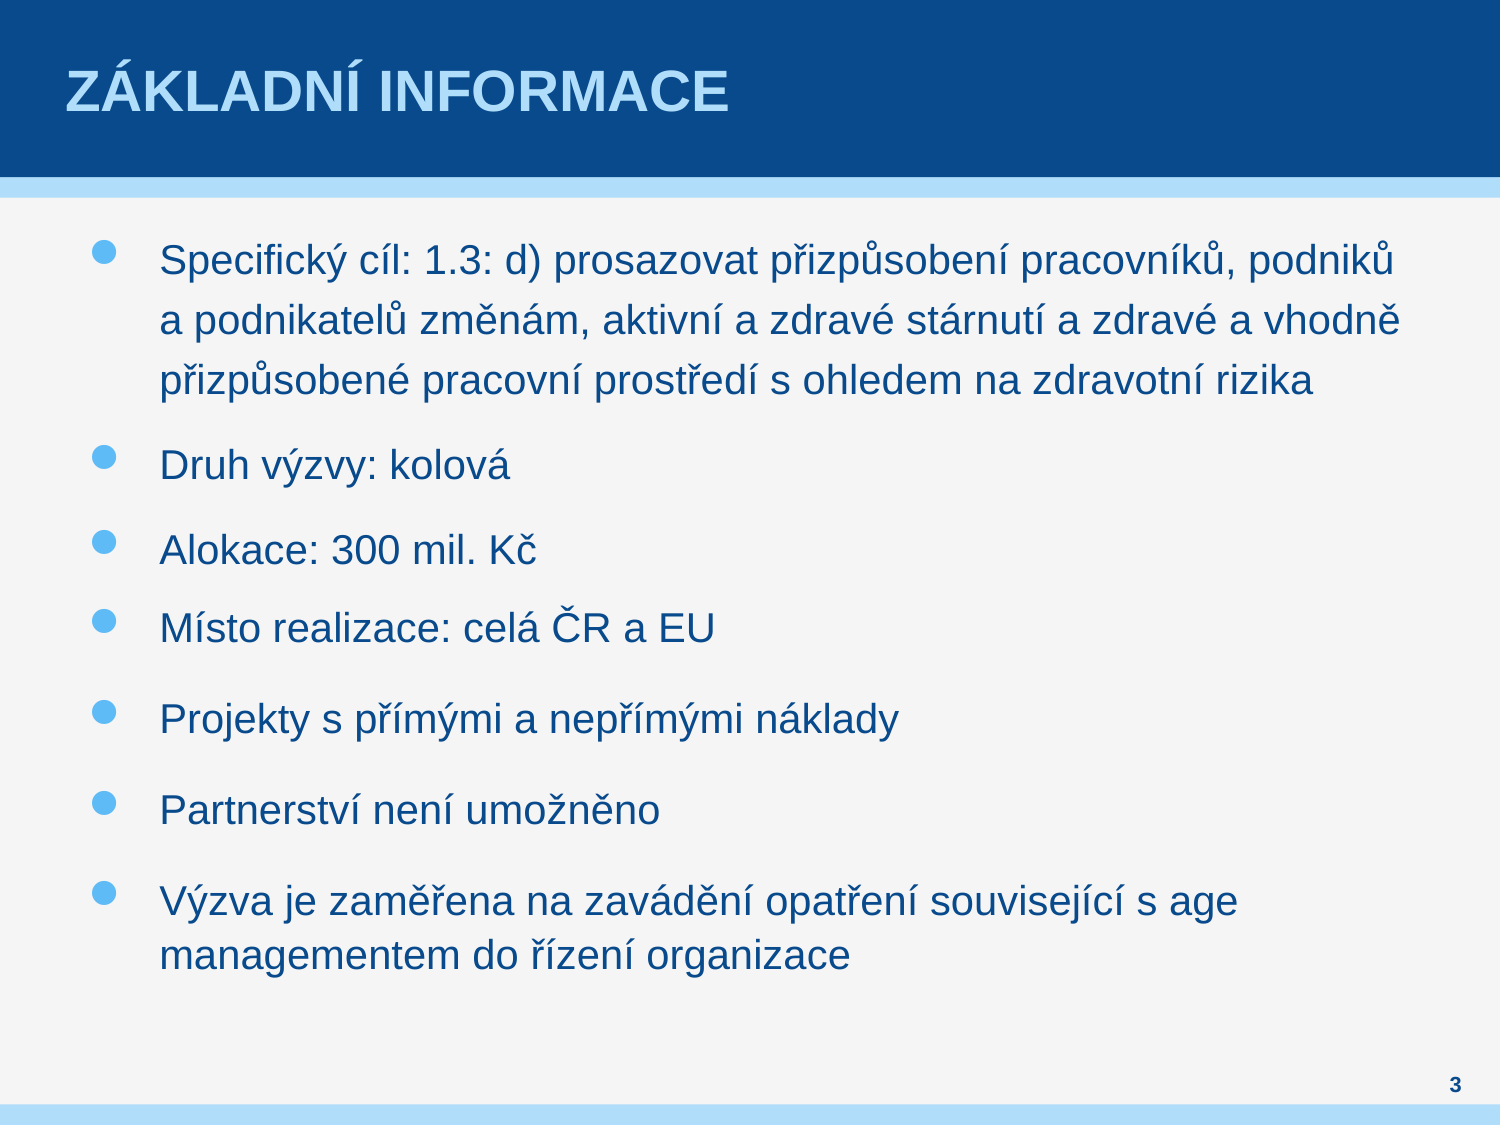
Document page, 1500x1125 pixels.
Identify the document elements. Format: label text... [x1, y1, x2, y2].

title Základní informace [59, 0, 1441, 178]
list Specifický cíl: 1.3: d) prosazovat přizpůsobení pracovníků, podniků a podnikatelů změnám, aktivní a zdravé stárnutí a zdravé a vhodně přizpůsobené pracovní prostředí s ohledem na zdravotní rizika Druh výzvy: kolová Alokace: 300 mil. Kč Místo realizace: celá ČR a EU Projekty s přímými a nepřímými náklady Partnerství není umožněno Výzva je zaměřena na zavádění opatření související s age managementem do řízení organizace [88, 222, 1412, 1030]
slide_number 3 [1417, 1068, 1495, 1099]
